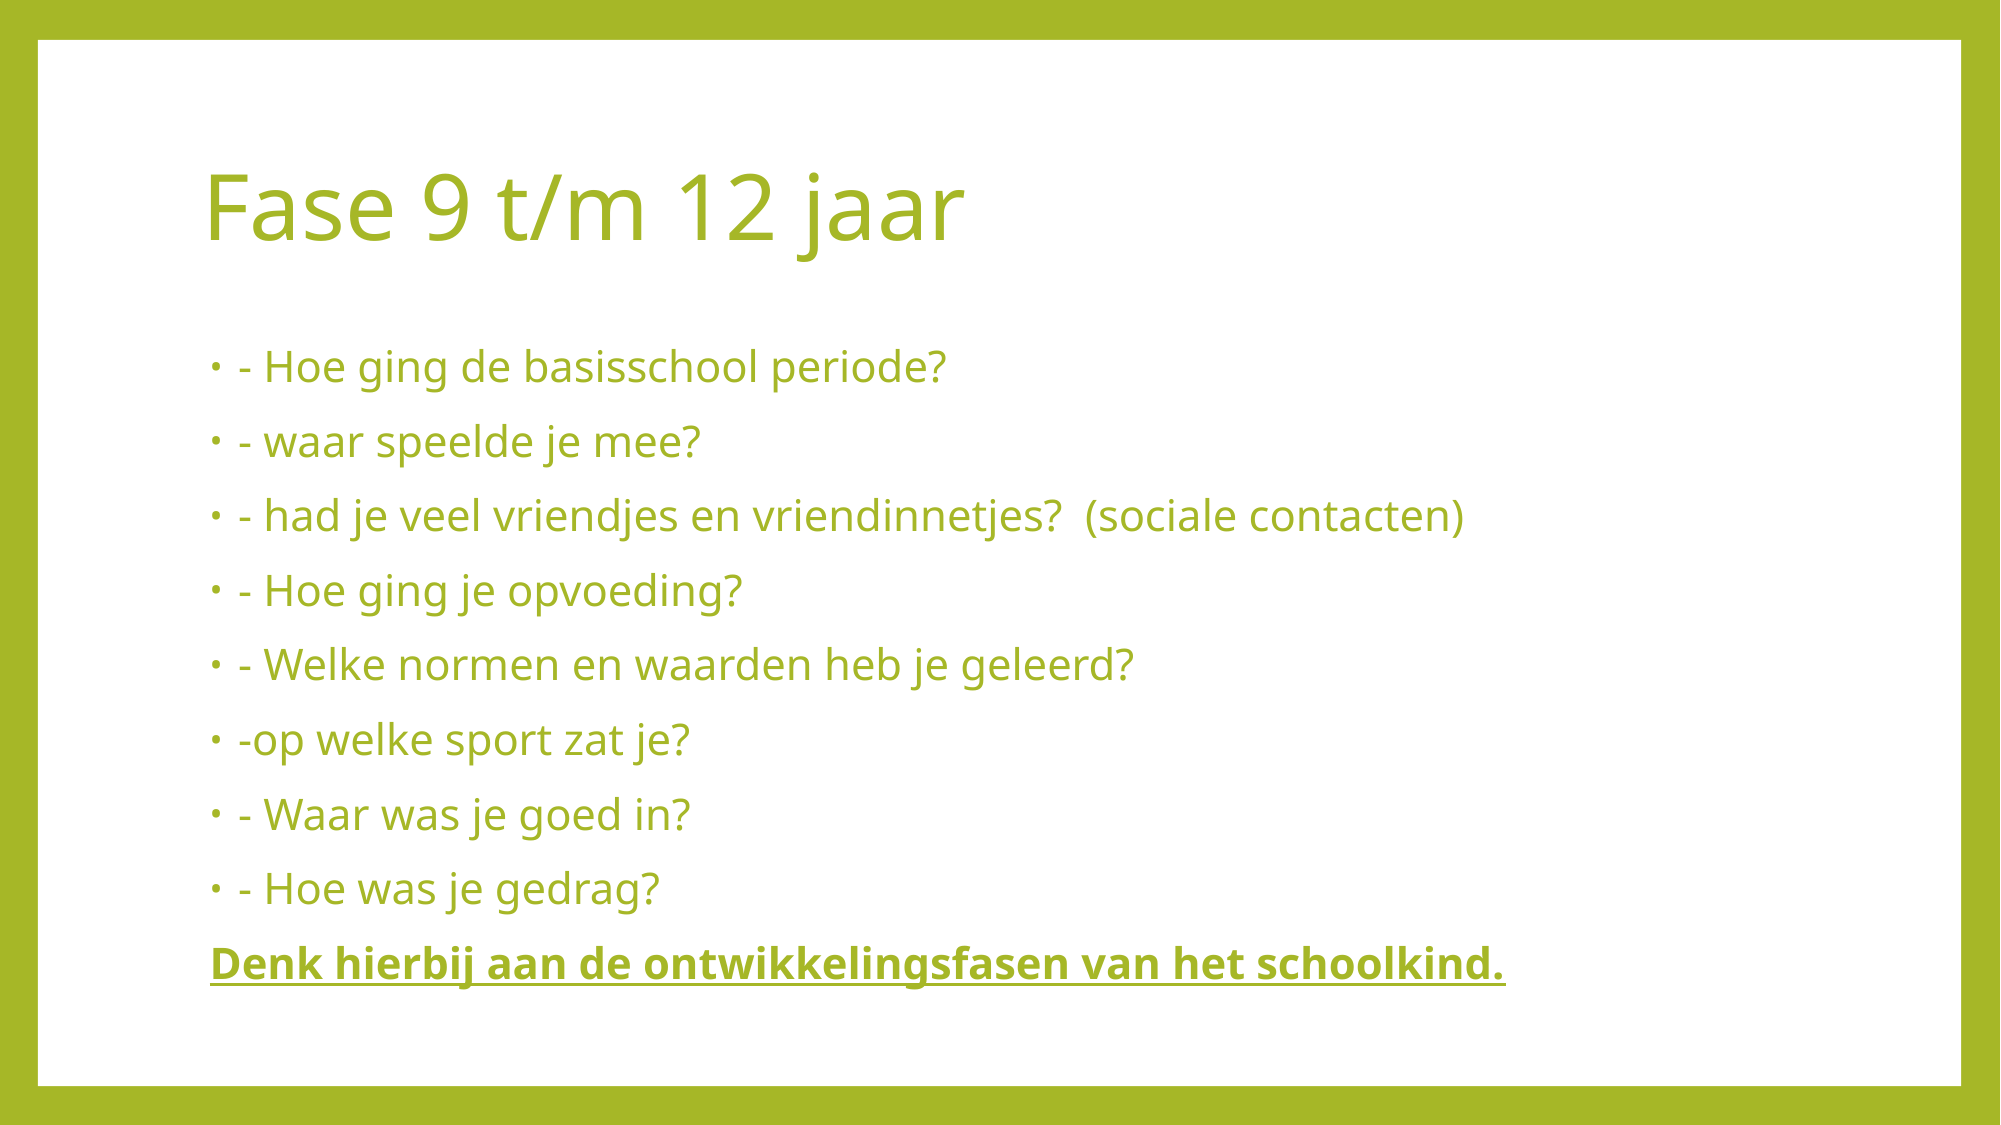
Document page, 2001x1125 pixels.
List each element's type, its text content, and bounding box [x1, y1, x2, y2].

list - Hoe ging de basisschool periode? - waar speelde je mee? - had je veel vriendjes en vriendinnetjes? (sociale contacten) - Hoe ging je opvoeding? - Welke normen en waarden heb je geleerd? -op welke sport zat je? - Waar was je goed in? - Hoe was je gedrag? Denk hierbij aan de ontwikkelingsfasen van het schoolkind. [187, 337, 1808, 1000]
title Fase 9 t/m 12 jaar [187, 99, 1808, 323]
